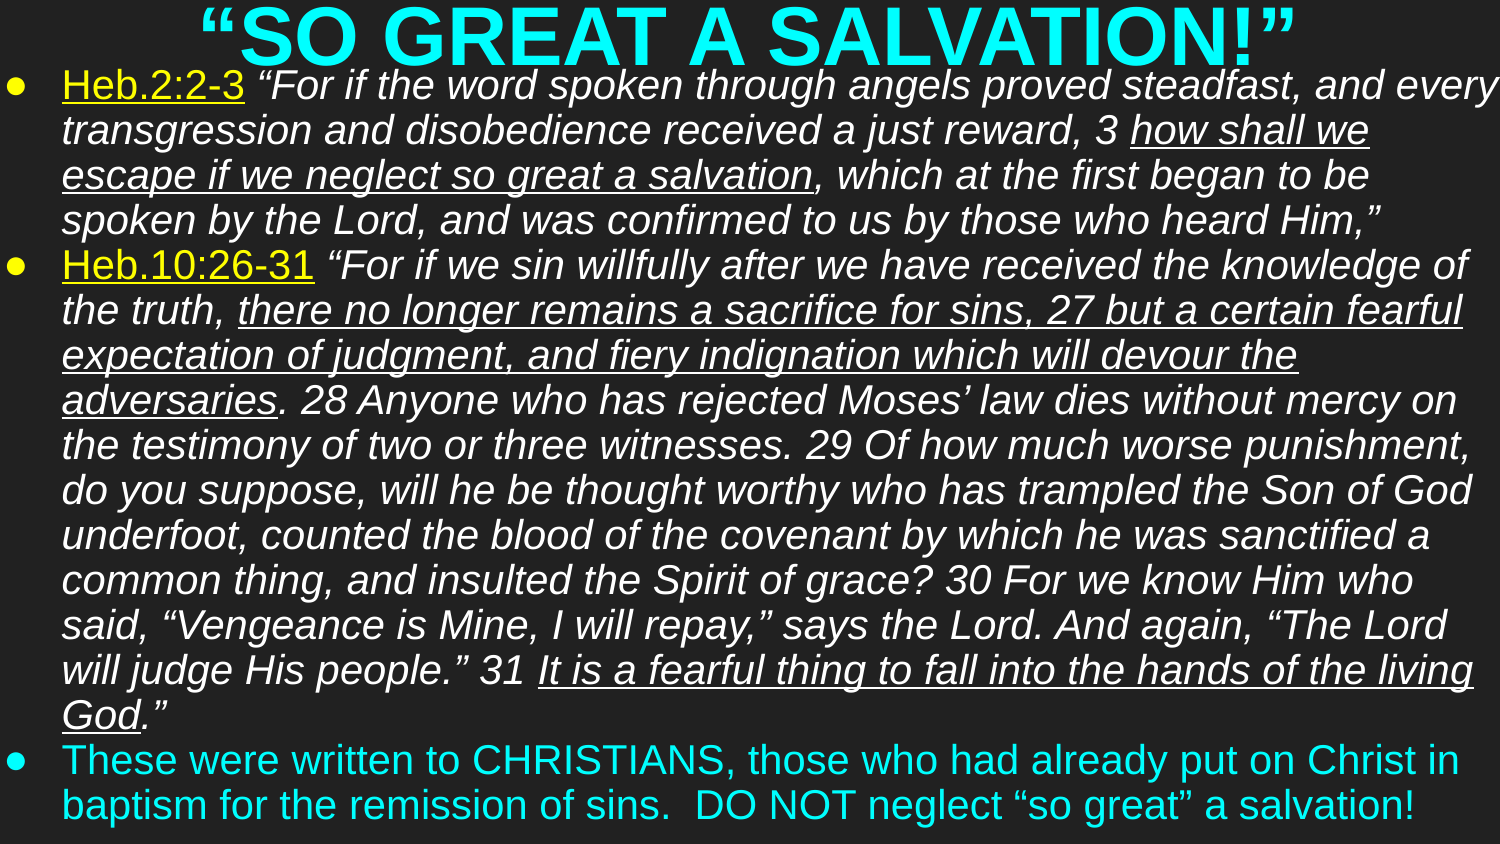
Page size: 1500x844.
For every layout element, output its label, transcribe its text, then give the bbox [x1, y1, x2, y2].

title “SO GREAT A SALVATION!” [0, 0, 1500, 48]
subtitle Heb.2:2-3 “For if the word spoken through angels proved steadfast, and every transgression and disobedience received a just reward, 3 how shall we escape if we neglect so great a salvation, which at the first began to be spoken by the Lord, and was confirmed to us by those who heard Him,” Heb.10:26-31 “For if we sin willfully after we have received the knowledge of the truth, there no longer remains a sacrifice for sins, 27 but a certain fearful expectation of judgment, and fiery indignation which will devour the adversaries. 28 Anyone who has rejected Moses’ law dies without mercy on the testimony of two or three witnesses. 29 Of how much worse punishment, do you suppose, will he be thought worthy who has trampled the Son of God underfoot, counted the blood of the covenant by which he was sanctified a common thing, and insulted the Spirit of grace? 30 For we know Him who said, “Vengeance is Mine, I will repay,” says the Lord. And again, “The Lord will judge His people.” 31 It is a fearful thing to fall into the hands of the living God.” These were written to CHRISTIANS, those who had already put on Christ in baptism for the remission of sins. DO NOT neglect “so great” a salvation! [0, 48, 1500, 844]
